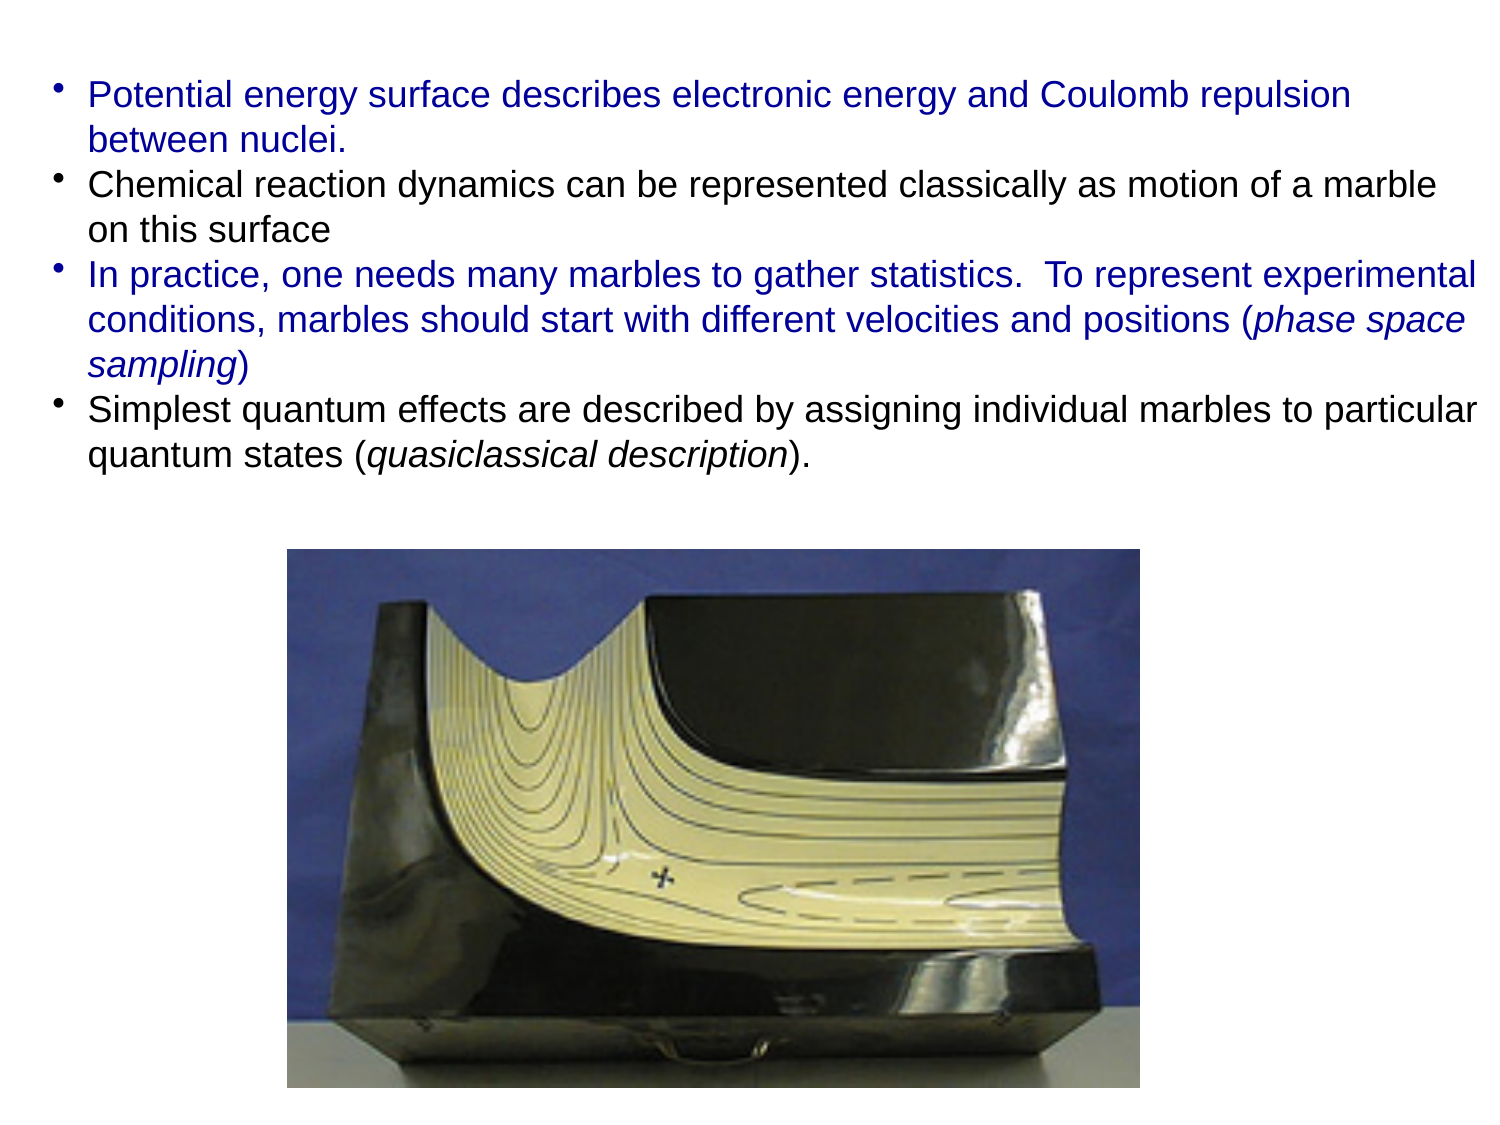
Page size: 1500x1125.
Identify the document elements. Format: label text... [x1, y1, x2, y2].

picture [287, 549, 1140, 1088]
text_box Potential energy surface describes electronic energy and Coulomb repulsion between nuclei. Chemical reaction dynamics can be represented classically as motion of a marble on this surface In practice, one needs many marbles to gather statistics. To represent experimental conditions, marbles should start with different velocities and positions (phase space sampling) Simplest quantum effects are described by assigning individual marbles to particular quantum states (quasiclassical description). [37, 62, 1500, 483]
